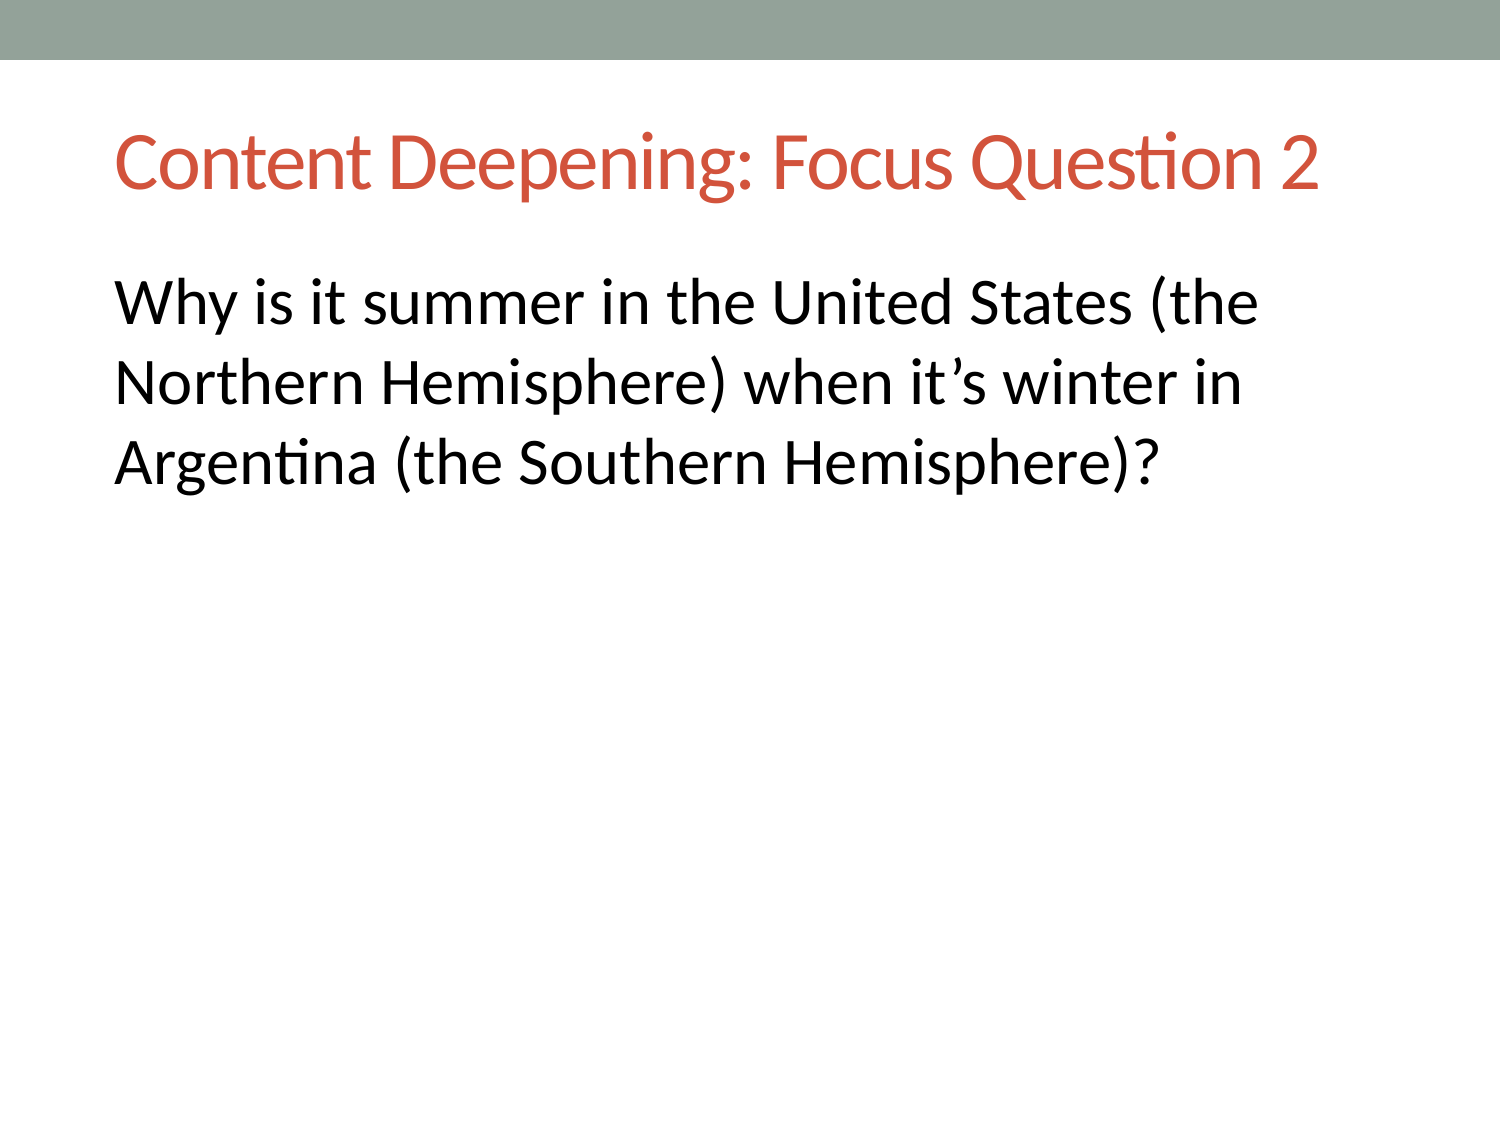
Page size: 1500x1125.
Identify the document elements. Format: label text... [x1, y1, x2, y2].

title Content Deepening: Focus Question 2 [99, 75, 1425, 238]
list Why is it summer in the United States (the Northern Hemisphere) when it’s winter in Argentina (the Southern Hemisphere)? [99, 249, 1425, 988]
